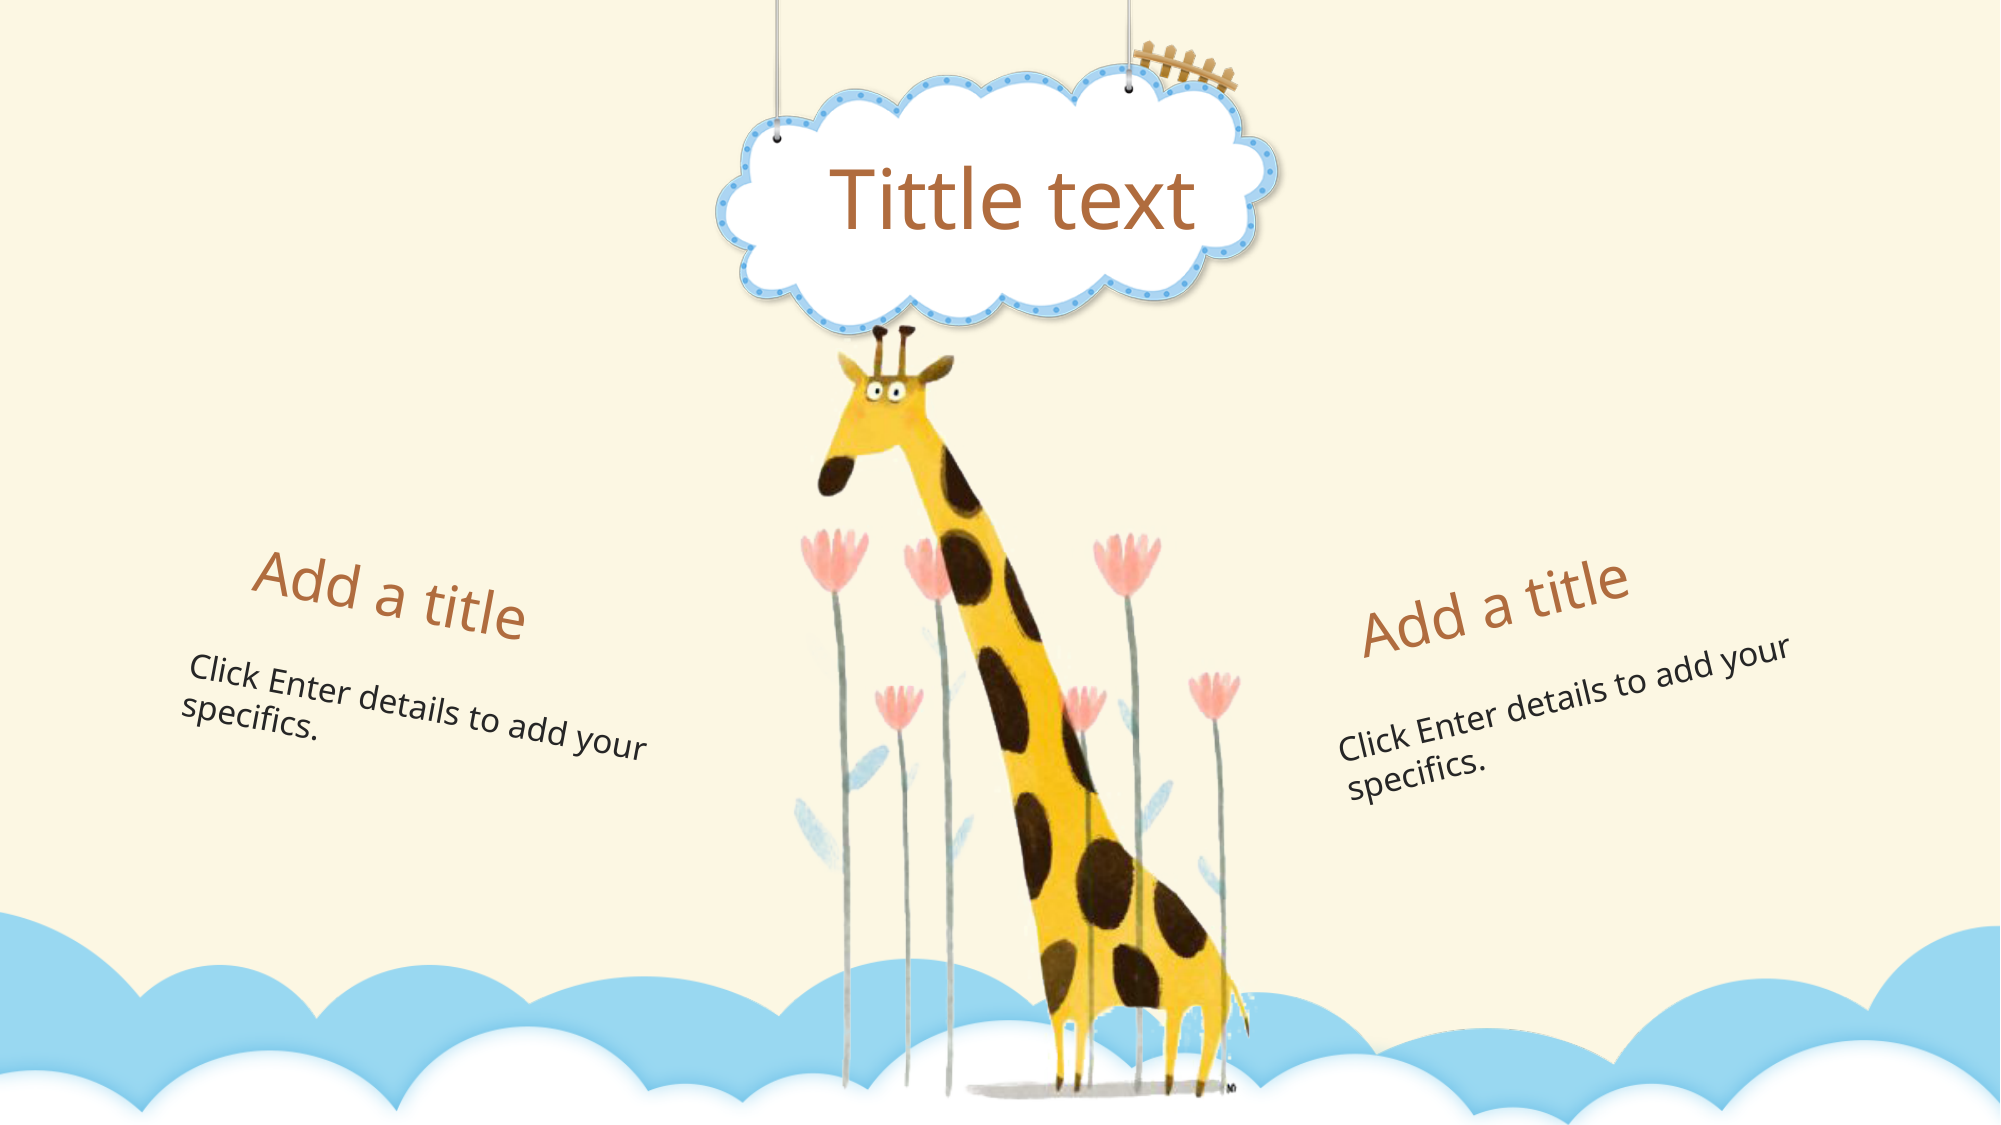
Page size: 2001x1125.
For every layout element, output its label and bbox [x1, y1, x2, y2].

text_box [181, 524, 644, 777]
text_box [1395, 513, 1810, 766]
picture [0, 0, 2000, 1125]
